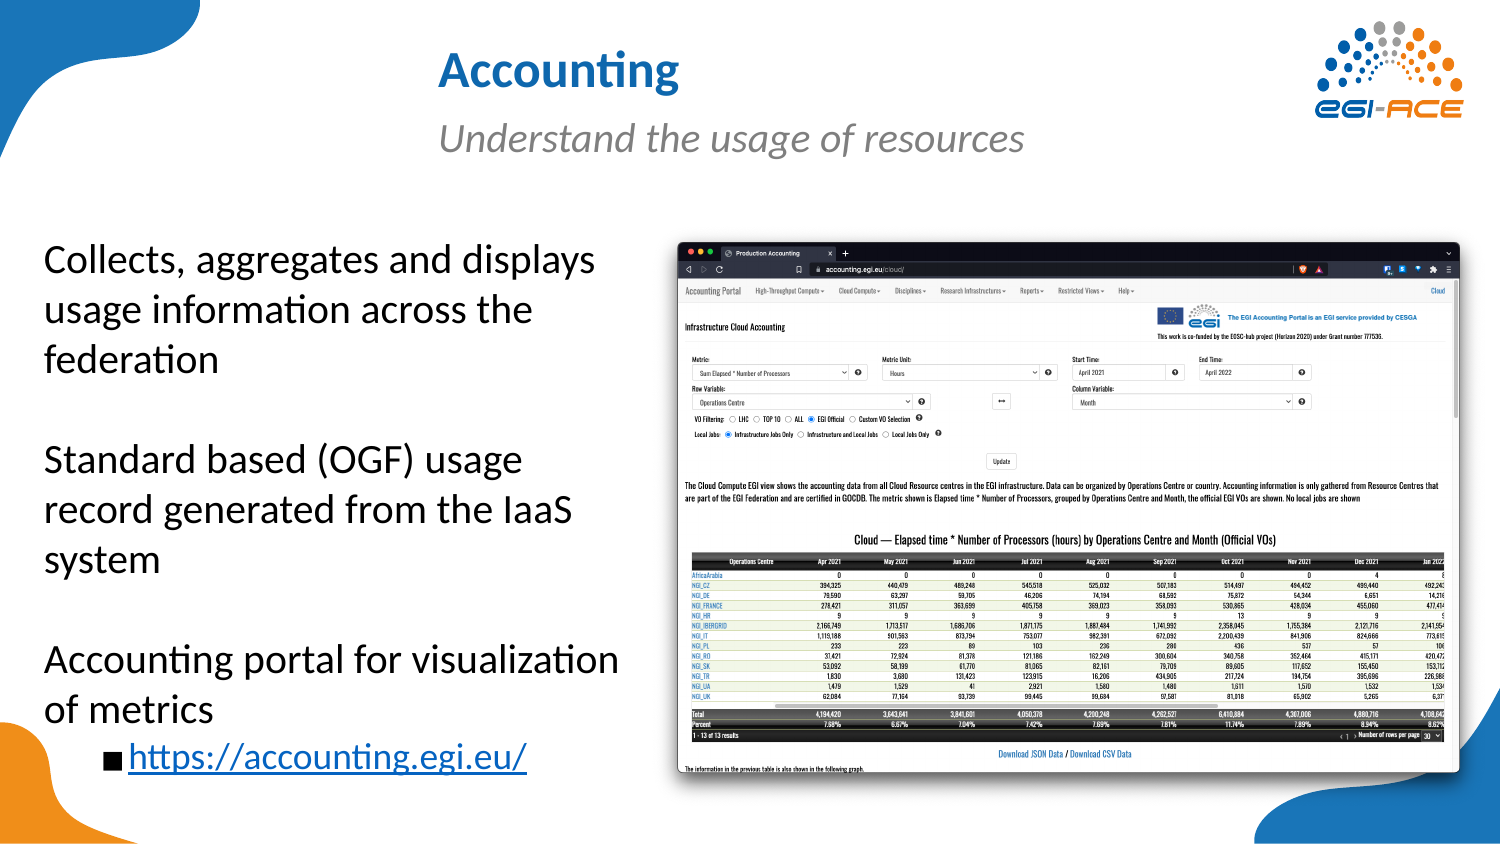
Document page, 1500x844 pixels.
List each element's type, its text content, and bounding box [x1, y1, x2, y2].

title Accounting [423, 27, 1199, 84]
list Collects, aggregates and displays usage information across the federation Standard based (OGF) usage record generated from the IaaS system Accounting portal for visualization of metrics https://accounting.egi.eu/ [28, 224, 648, 750]
subtitle Understand the usage of resources [423, 103, 1199, 224]
picture [1315, 21, 1464, 118]
picture [650, 224, 1486, 808]
